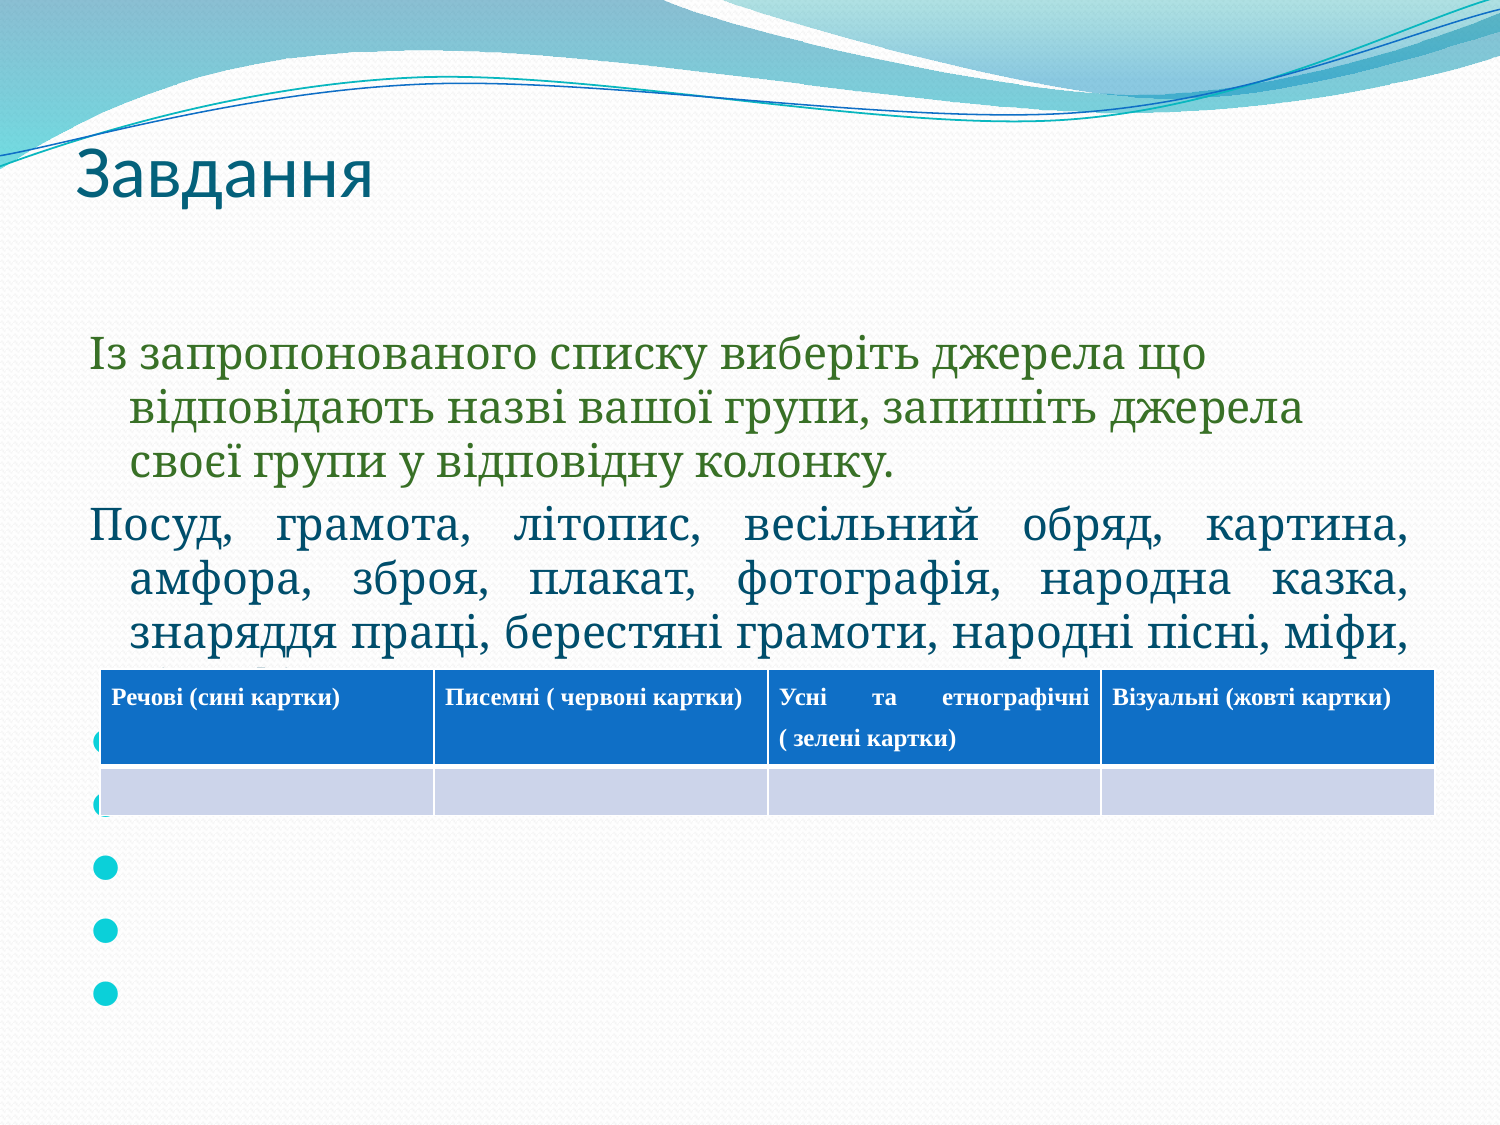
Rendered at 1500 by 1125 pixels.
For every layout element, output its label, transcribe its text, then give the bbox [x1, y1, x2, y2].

table_header Візуальні (жовті картки) [1102, 670, 1434, 764]
table_header Писемні ( червоні картки) [435, 670, 767, 764]
list Із запропонованого списку виберіть джерела що відповідають назві вашої групи, запишіть джерела своєї групи у відповідну колонку. Посуд, грамота, літопис, весільний обряд, картина, амфора, зброя, плакат, фотографія, народна казка, знаряддя праці, берестяні грамоти, народні пісні, міфи, відеофільми, мемуари. [75, 317, 1425, 1038]
table_cell [769, 769, 1100, 815]
table_cell [1102, 769, 1434, 815]
table_header Усні та етнографічні ( зелені картки) [769, 670, 1100, 764]
table_header Речові (сині картки) [101, 670, 433, 764]
title Завдання [75, 115, 1425, 303]
table_cell [435, 769, 767, 815]
table_cell [101, 769, 433, 815]
